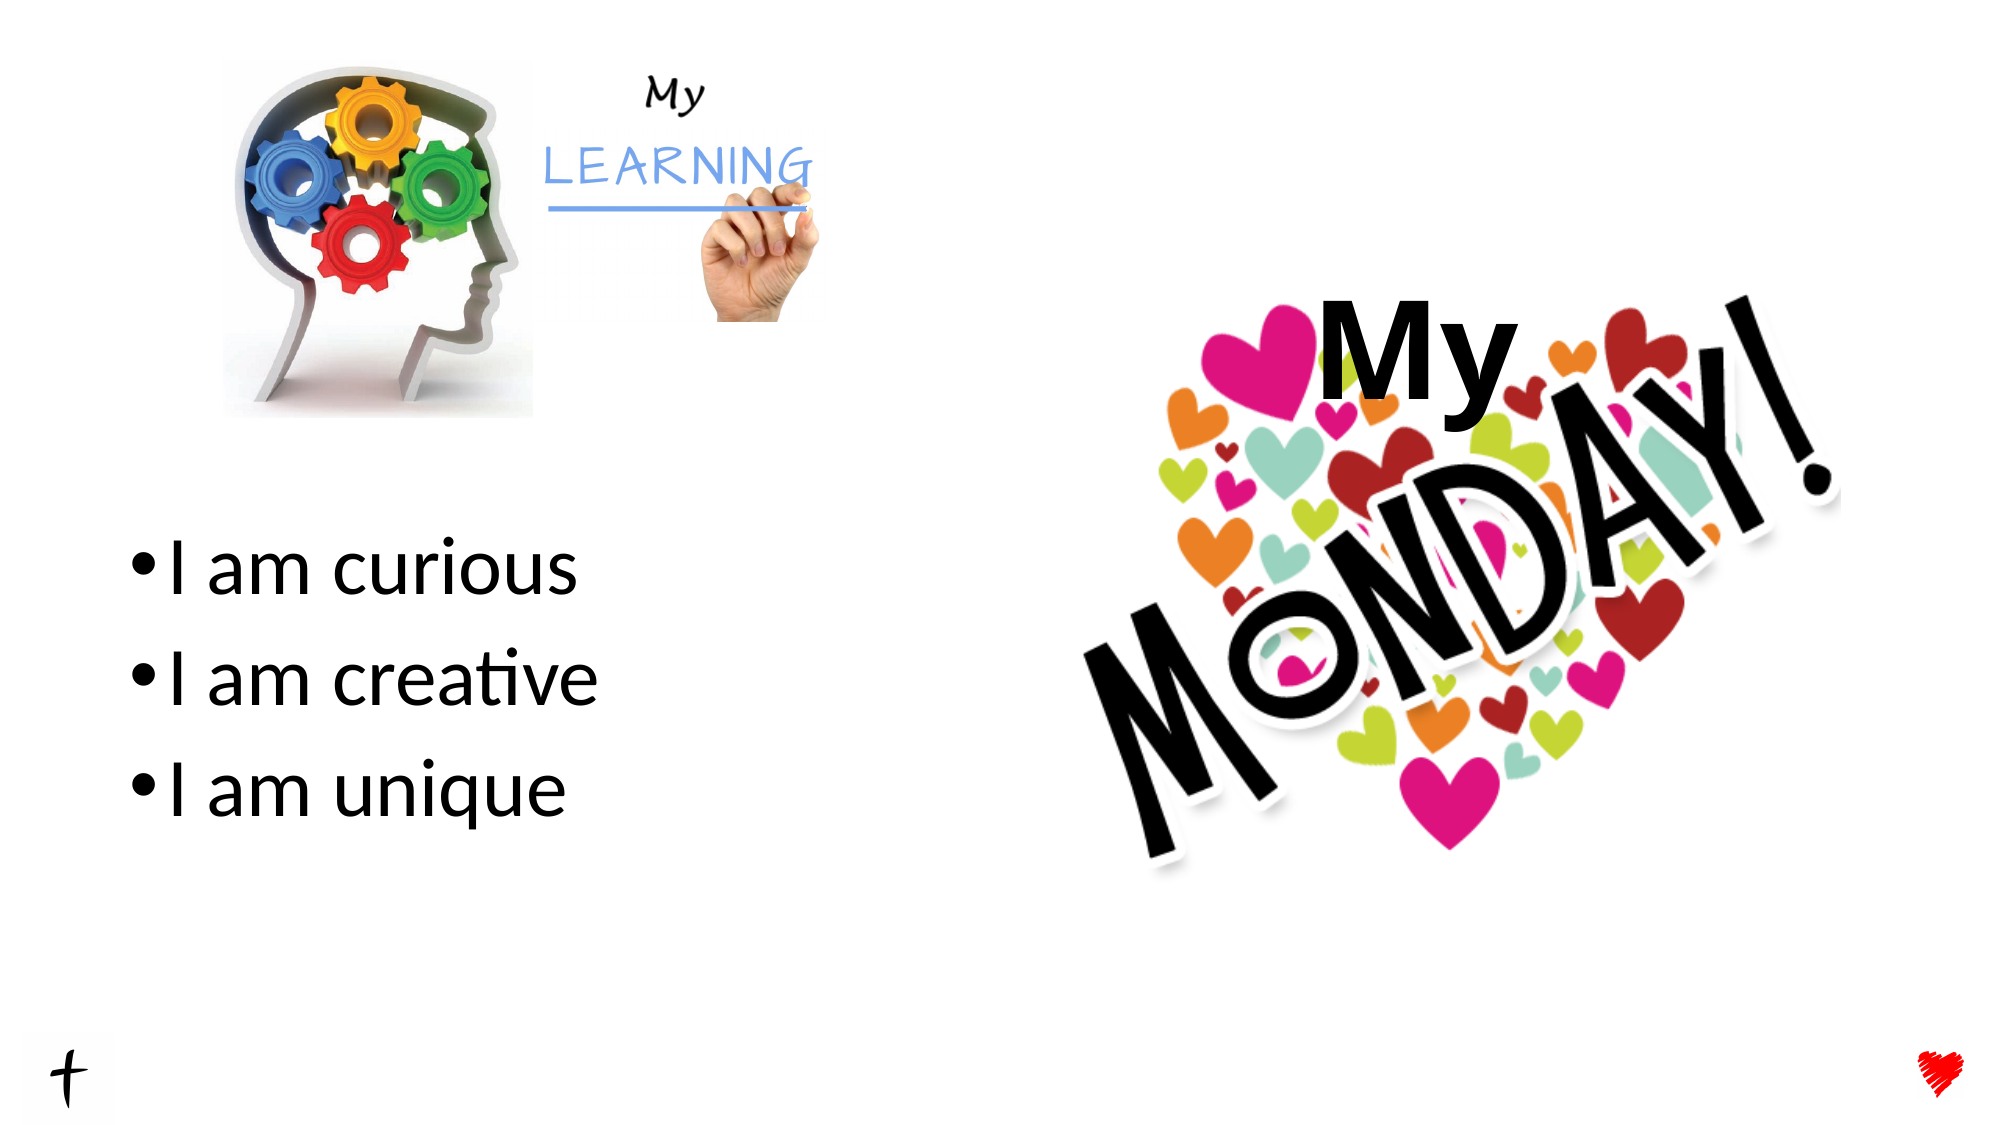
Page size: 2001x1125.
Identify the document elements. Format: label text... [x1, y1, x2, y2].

picture [23, 1033, 115, 1125]
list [532, 126, 826, 322]
picture [223, 59, 533, 419]
picture [1917, 1051, 1964, 1098]
picture [1059, 186, 1842, 969]
picture [618, 59, 725, 141]
text_box I am curious I am creative I am unique [114, 515, 1840, 1125]
